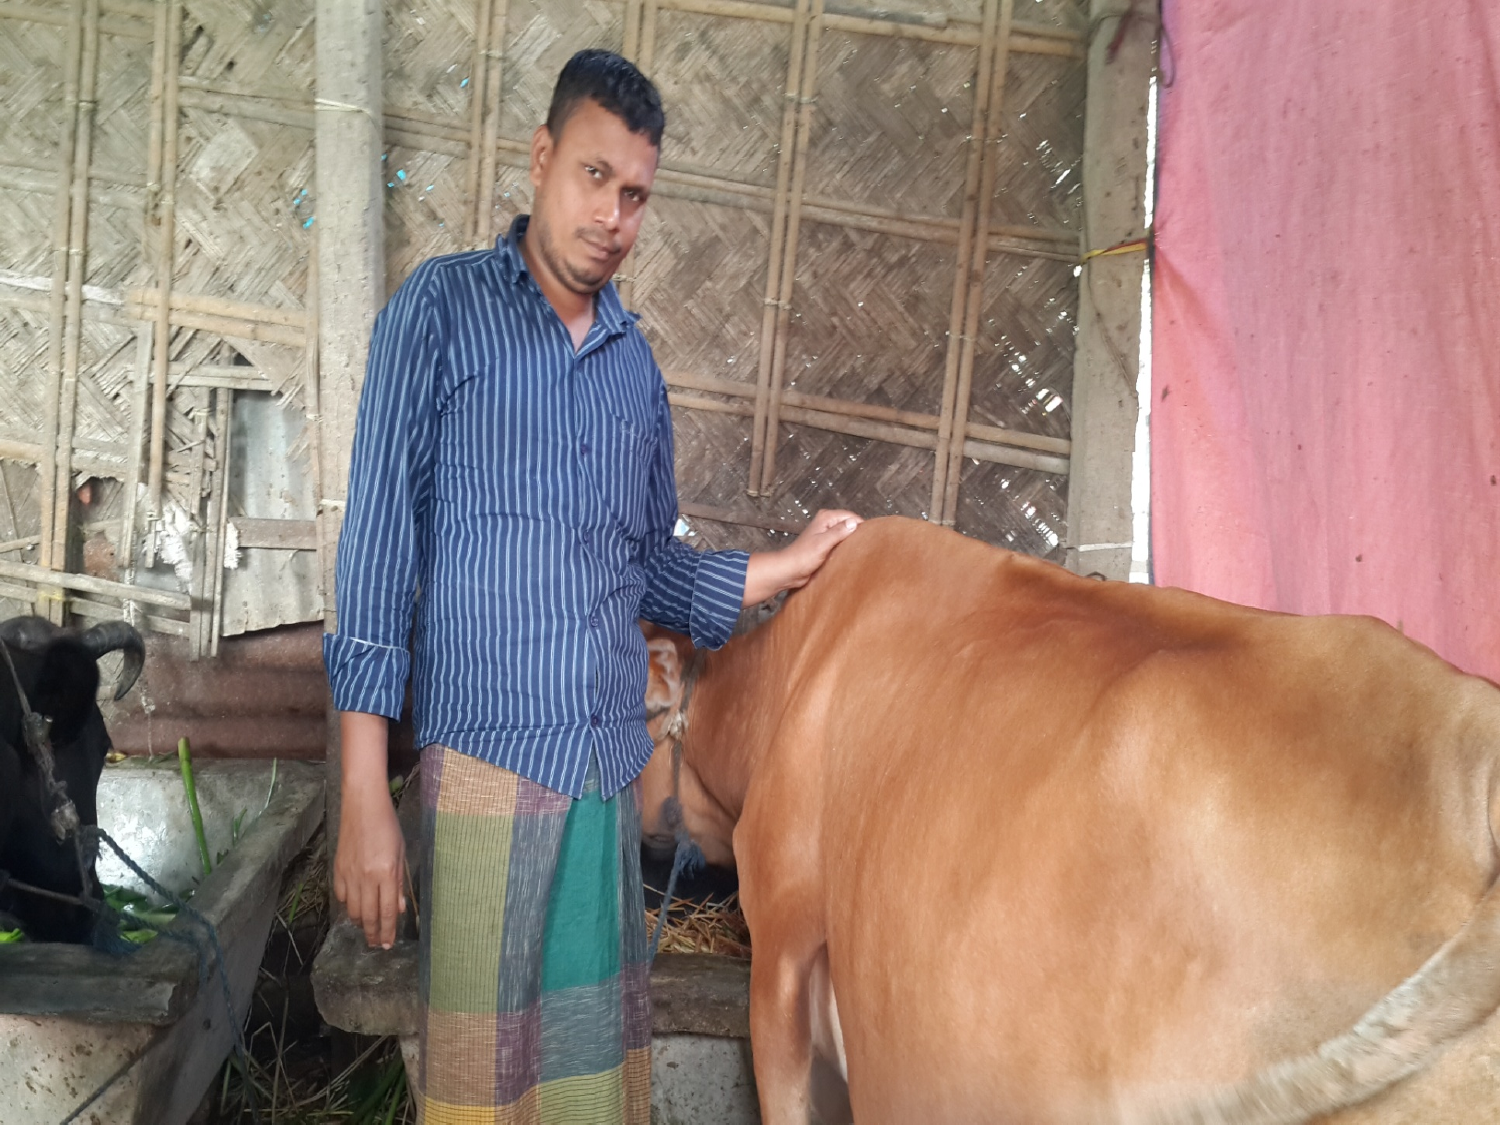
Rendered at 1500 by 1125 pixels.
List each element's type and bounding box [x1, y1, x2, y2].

list [0, 0, 1500, 1125]
